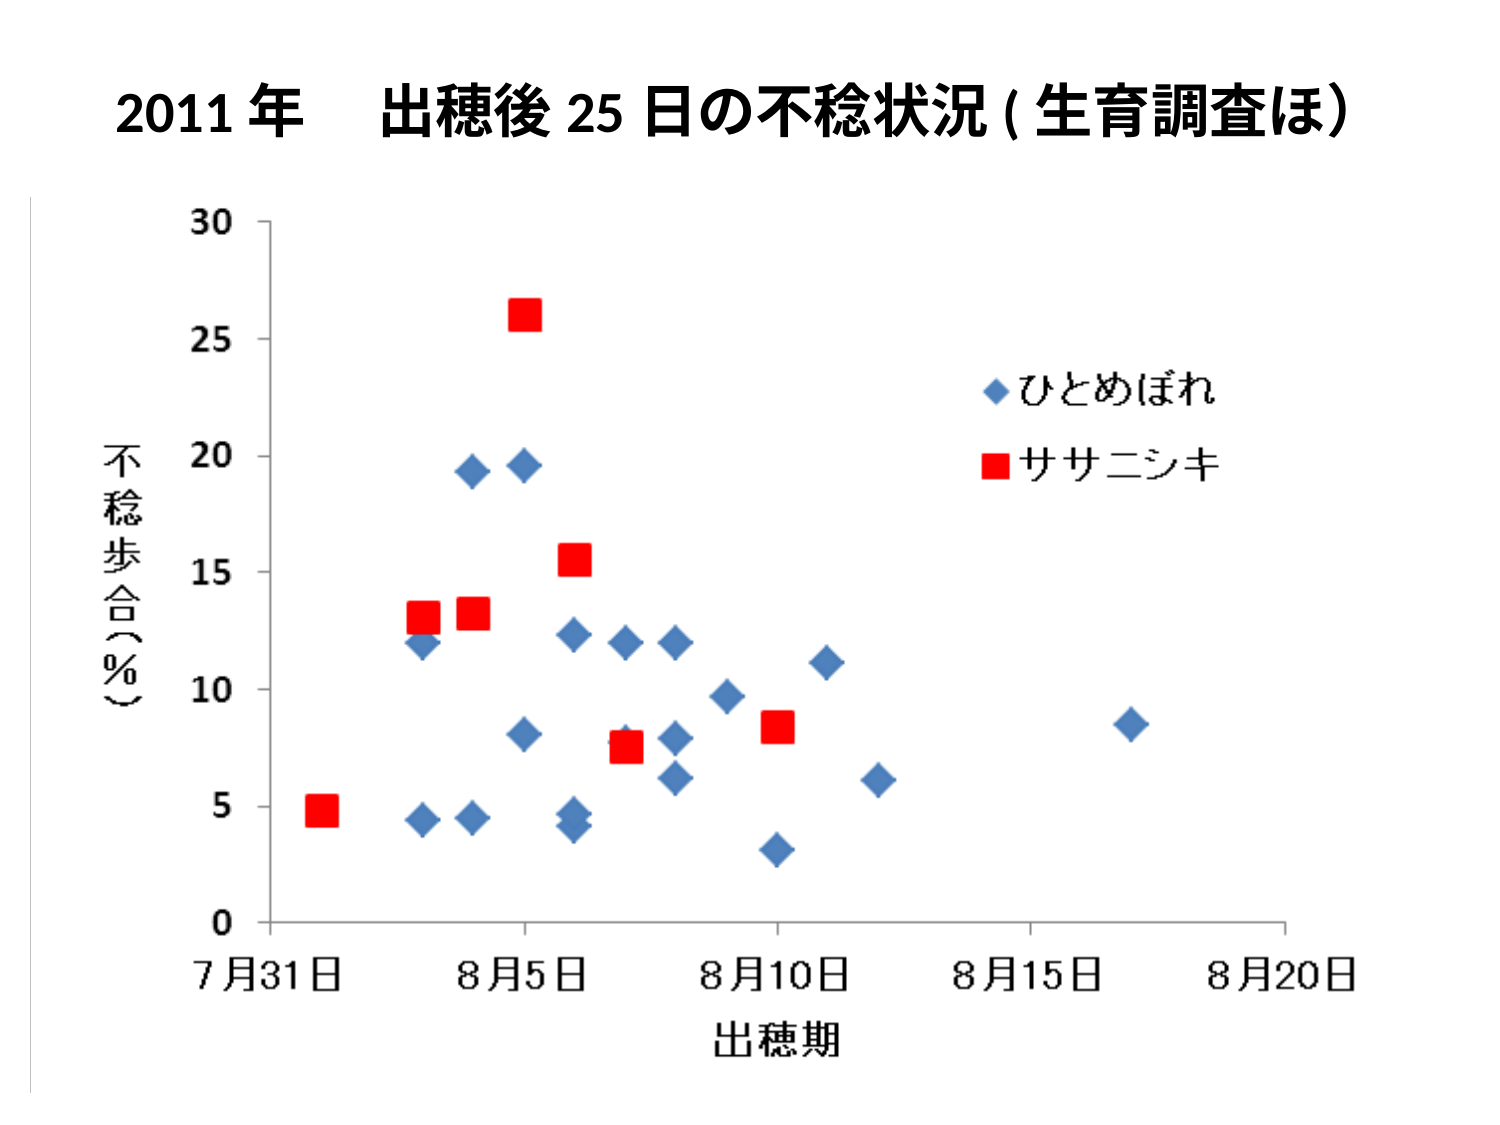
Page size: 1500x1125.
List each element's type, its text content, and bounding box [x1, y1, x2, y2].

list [29, 197, 1436, 1093]
title 2011年 出穂後25日の不稔状況(生育調査ほ） [75, 45, 1425, 173]
